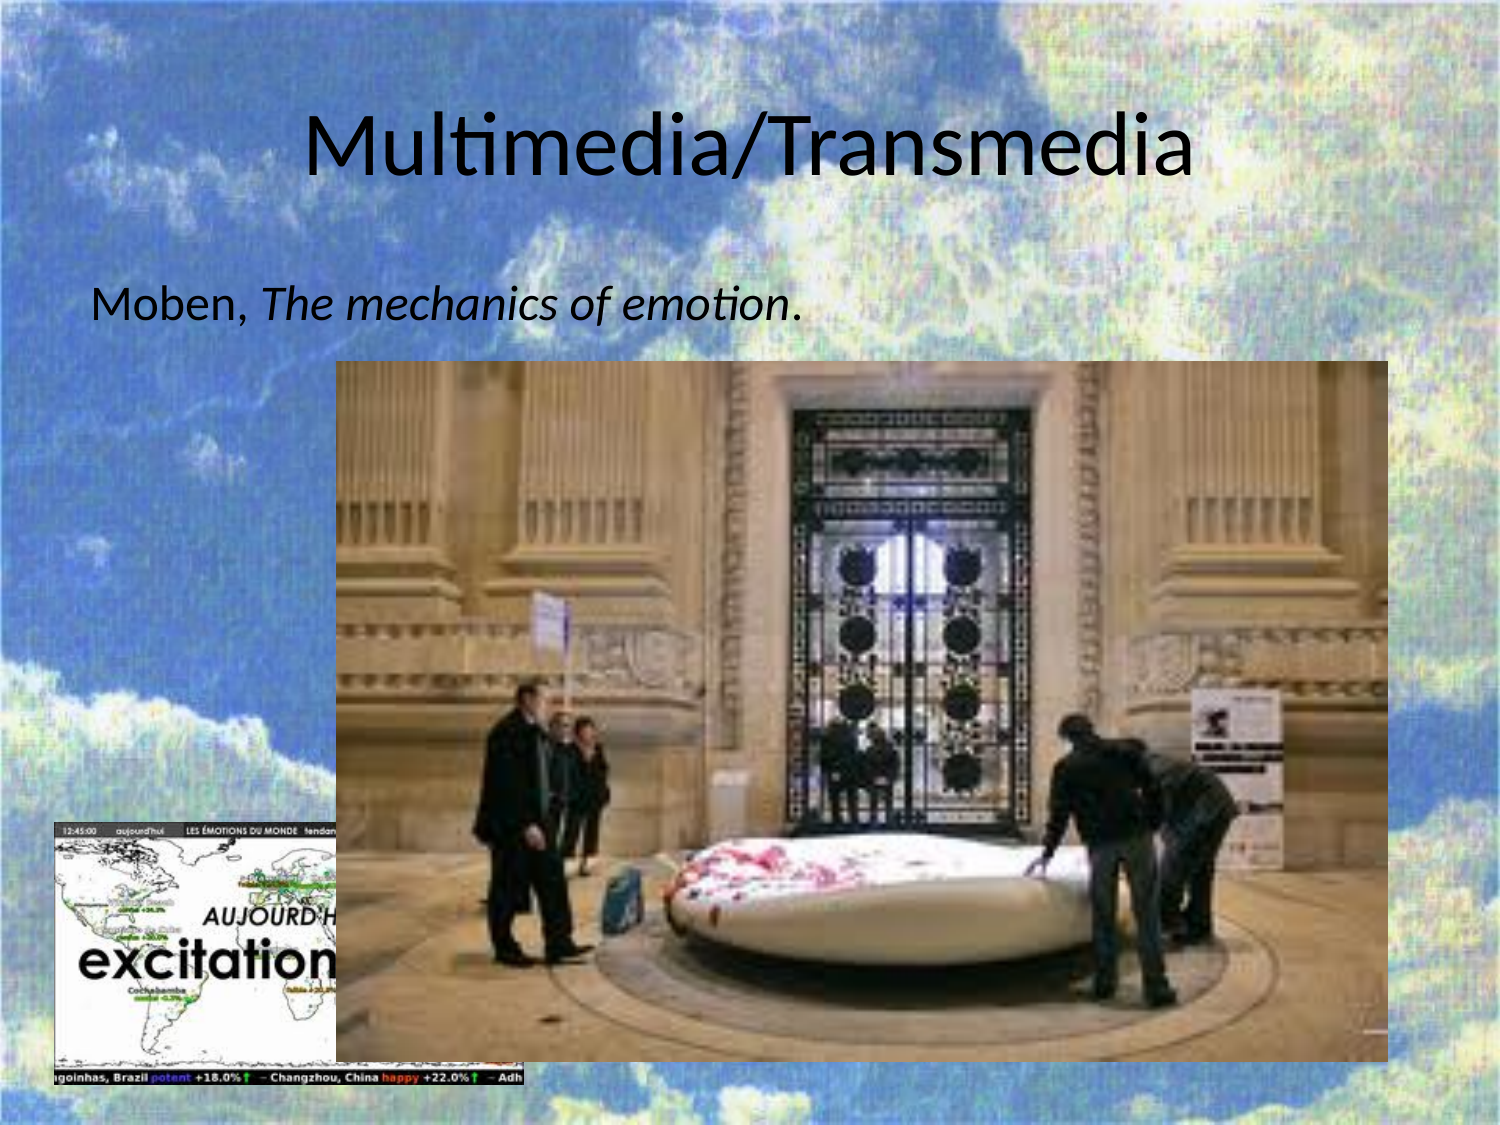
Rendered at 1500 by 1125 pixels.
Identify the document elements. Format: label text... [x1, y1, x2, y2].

title Multimedia/Transmedia [75, 45, 1425, 233]
list Moben, The mechanics of emotion. [75, 262, 1425, 1005]
picture [0, 0, 1500, 1125]
